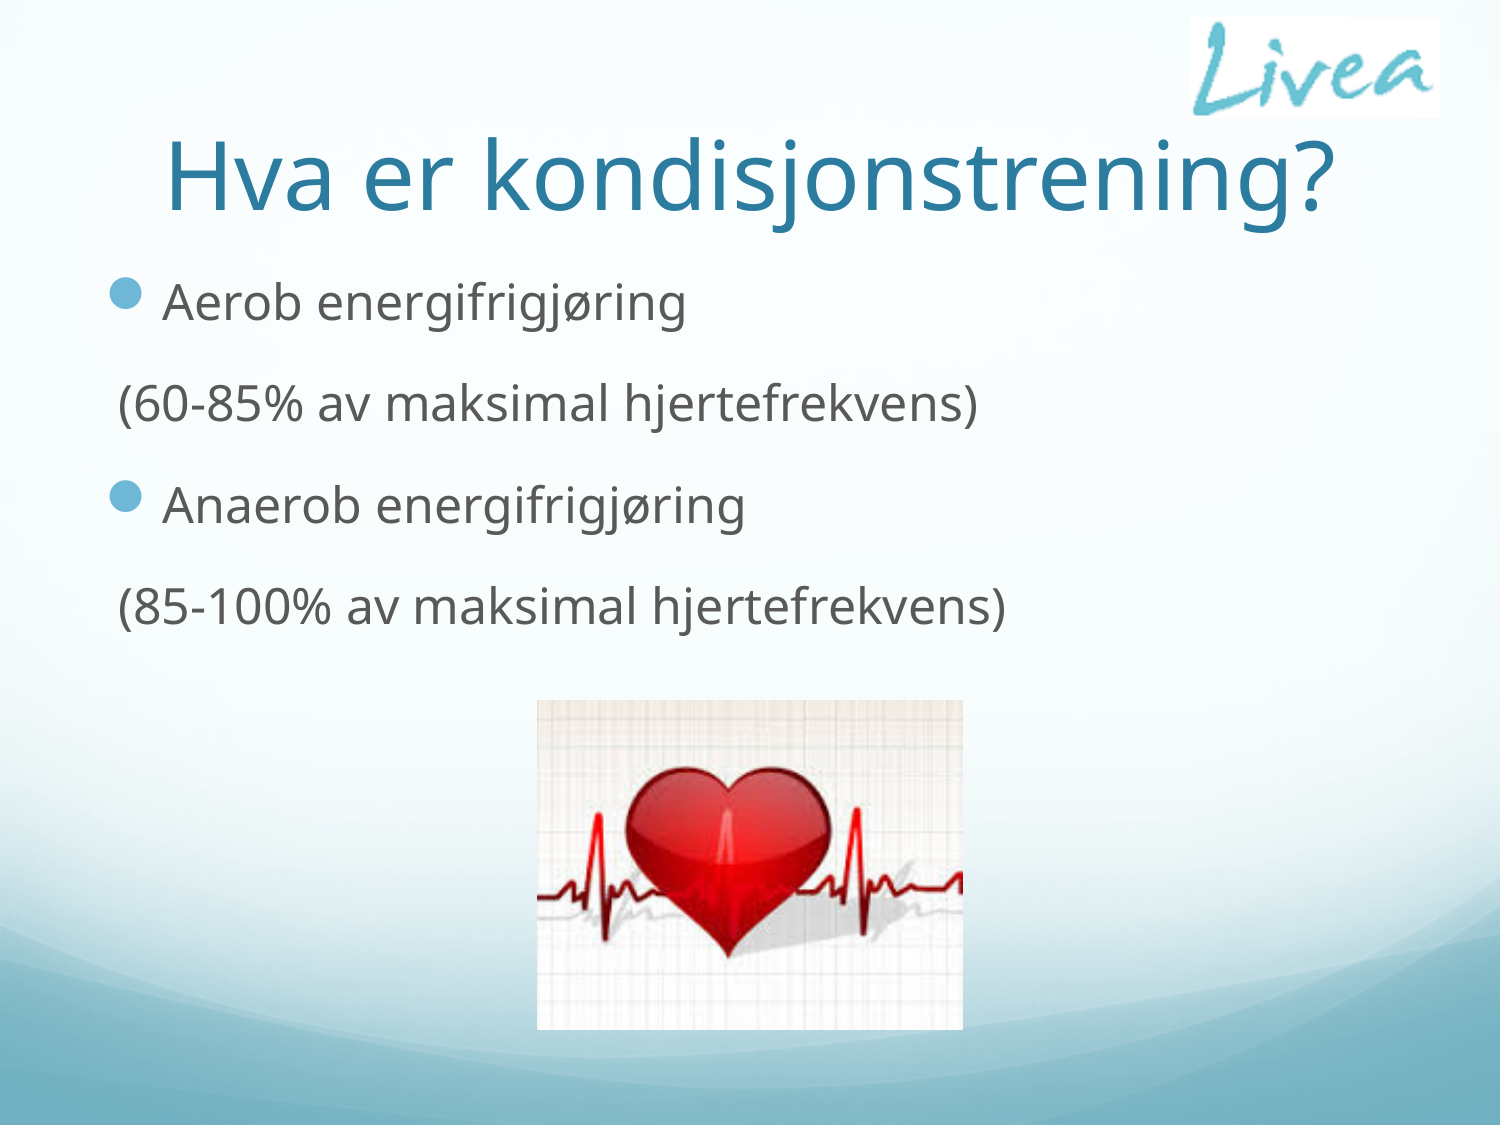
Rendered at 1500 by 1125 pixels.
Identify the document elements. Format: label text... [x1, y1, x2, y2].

list Aerob energifrigjøring (60-85% av maksimal hjertefrekvens) Anaerob energifrigjøring (85-100% av maksimal hjertefrekvens) [90, 262, 1410, 975]
picture [1189, 17, 1441, 119]
picture [536, 700, 964, 1031]
title Hva er kondisjonstrening? [90, 17, 1410, 237]
